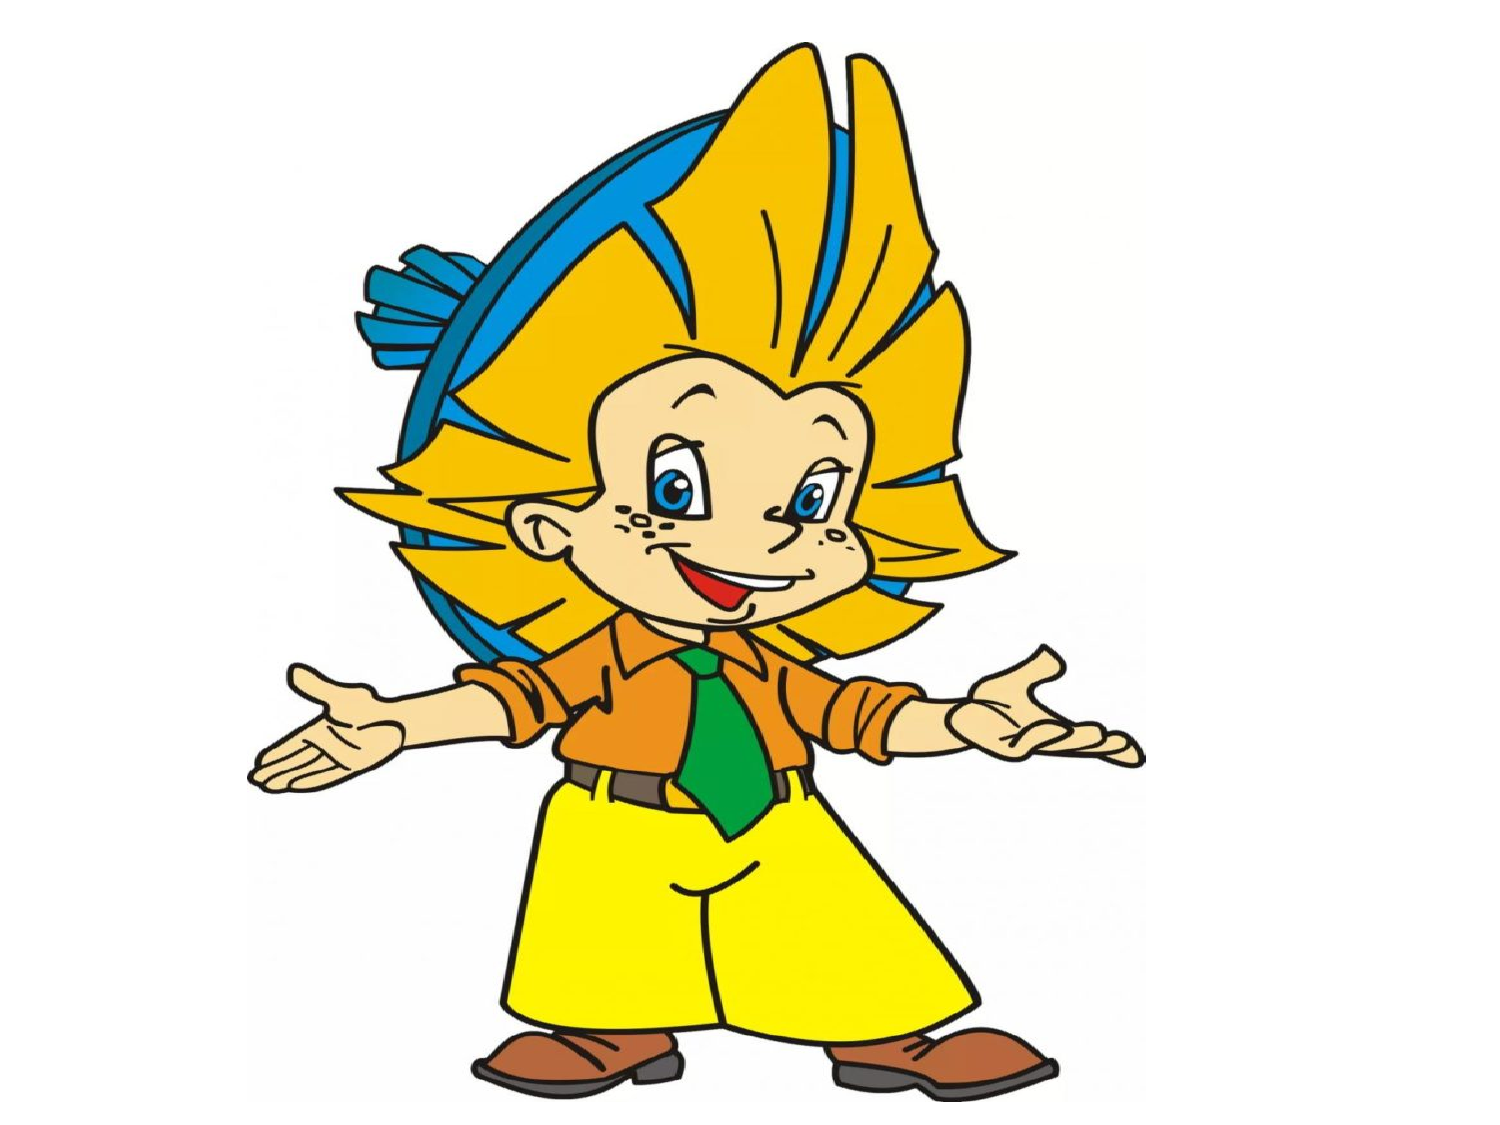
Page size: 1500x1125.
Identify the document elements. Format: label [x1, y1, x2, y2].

picture [247, 42, 1146, 1102]
